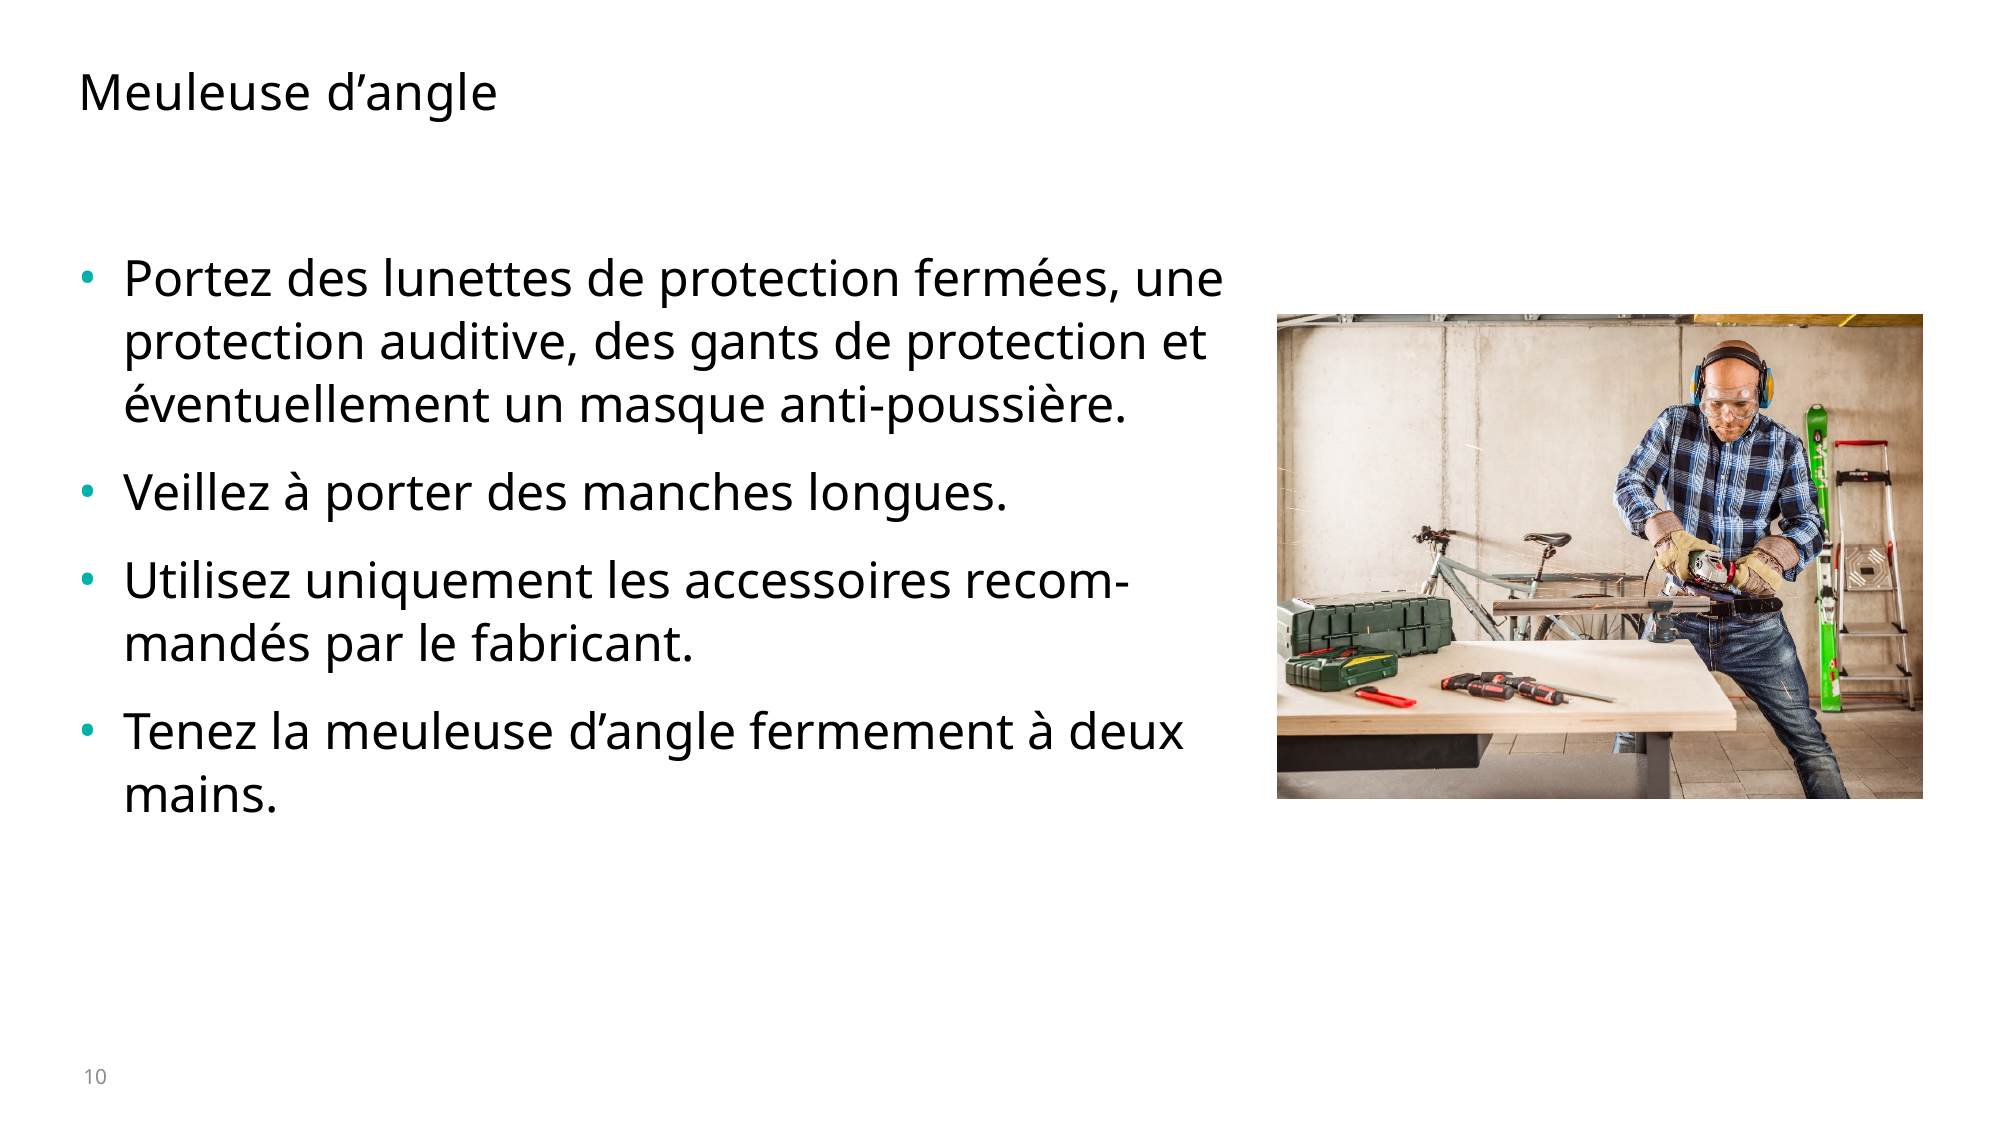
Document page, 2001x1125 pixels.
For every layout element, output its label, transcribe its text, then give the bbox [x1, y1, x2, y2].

picture [1277, 314, 1923, 799]
slide_number 10 [83, 1063, 218, 1090]
title Meuleuse d’angle [78, 59, 1922, 112]
list Portez des lunettes de protection fermées, une protection auditive, des gants de protection et éventuellement un masque anti-poussière. Veillez à porter des manches longues. Utilisez uniquement les accessoires recom-mandés par le fabricant. Tenez la meuleuse d’angle fermement à deux mains. [78, 243, 1260, 1014]
